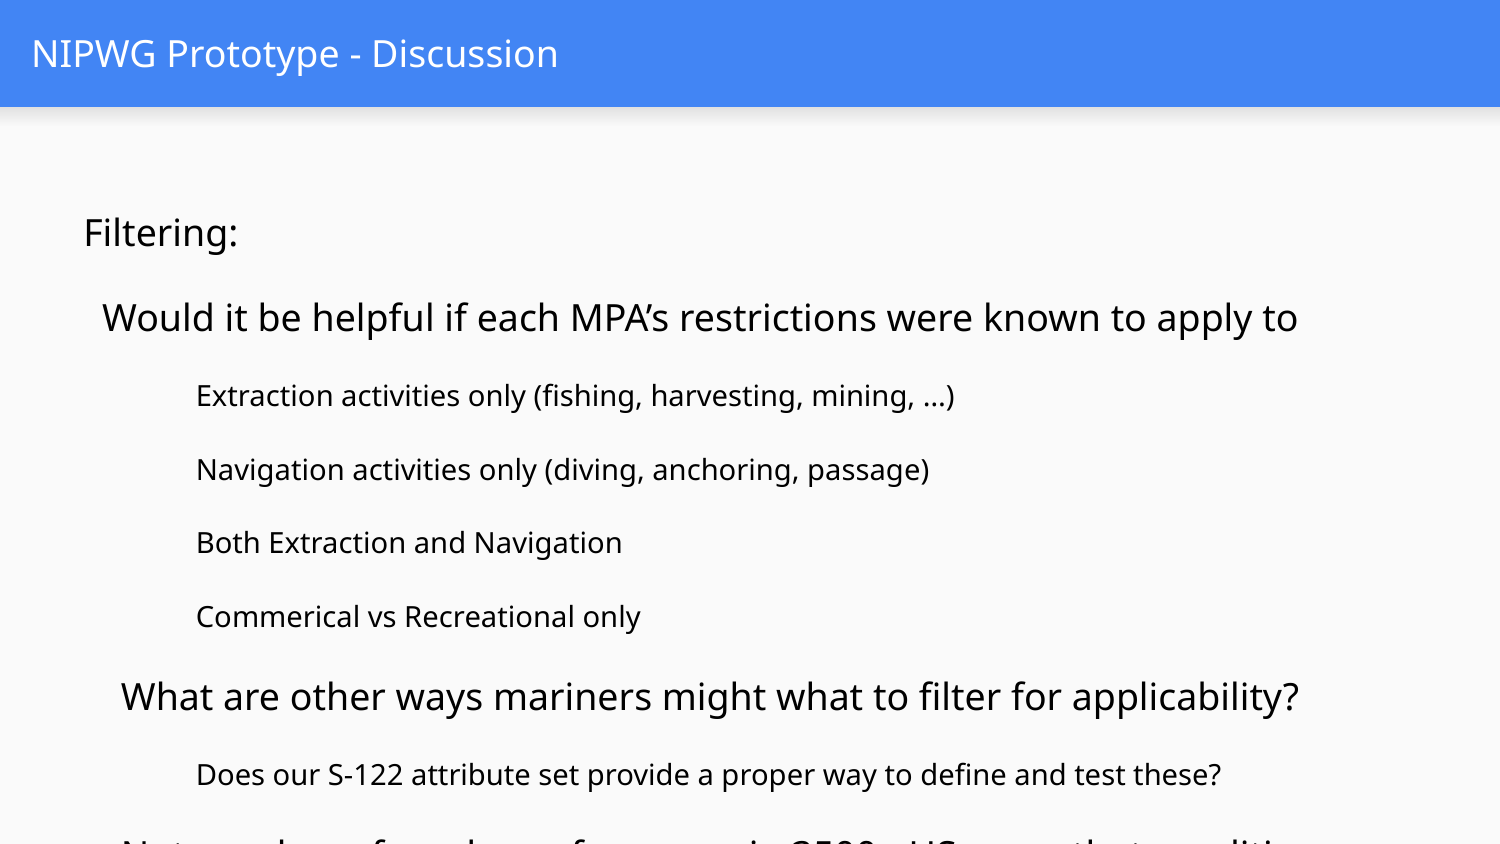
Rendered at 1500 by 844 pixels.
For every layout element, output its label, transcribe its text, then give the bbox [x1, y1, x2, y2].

title NIPWG Prototype - Discussion [16, 2, 1464, 102]
list Filtering: Would it be helpful if each MPA’s restrictions were known to apply to Extraction activities only (fishing, harvesting, mining, …) Navigation activities only (diving, anchoring, passage) Both Extraction and Navigation Commerical vs Recreational only What are other ways mariners might what to filter for applicability? Does our S-122 attribute set provide a proper way to define and test these? Note we have found very few areas in 3500+ US areas that condition applicability or restrictions on vessel size or type [68, 187, 1415, 800]
